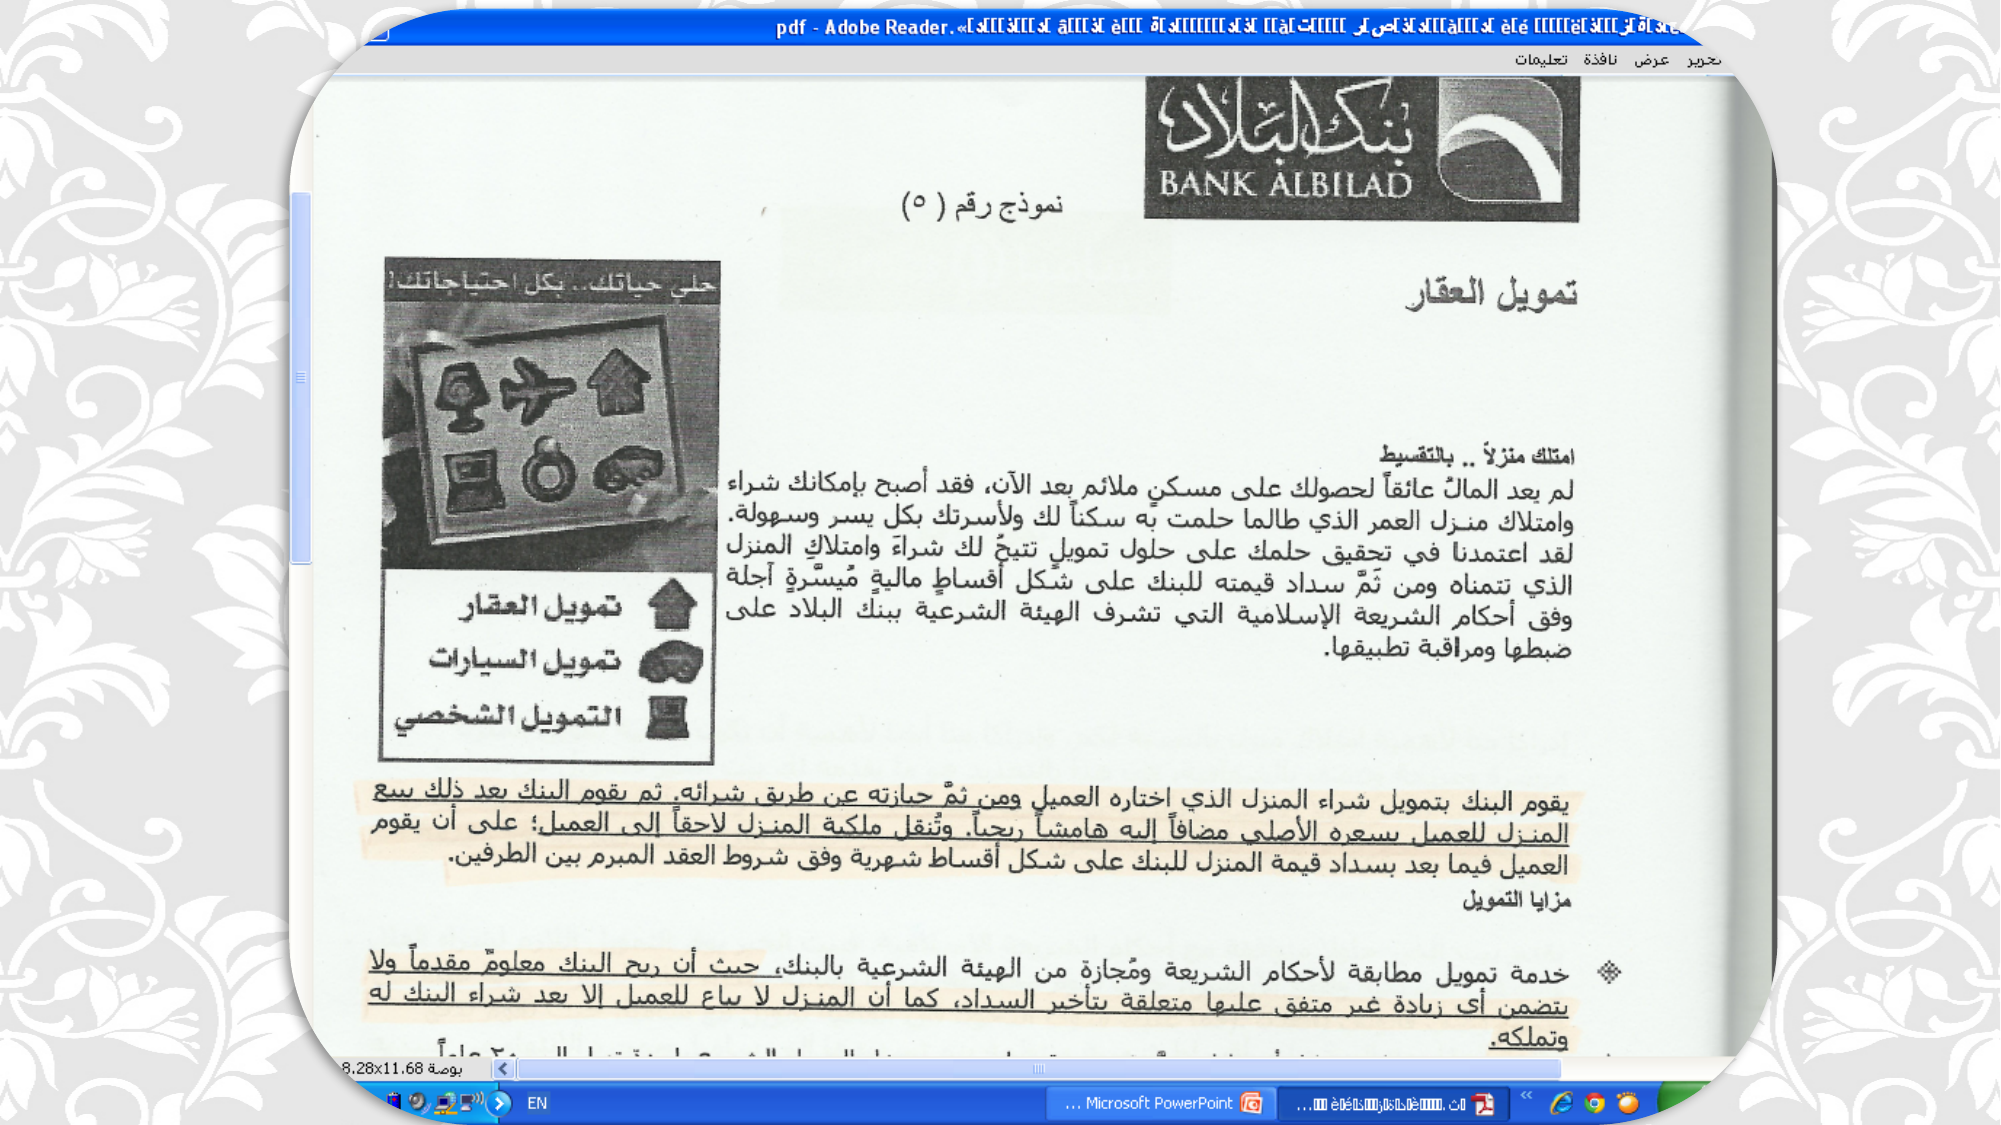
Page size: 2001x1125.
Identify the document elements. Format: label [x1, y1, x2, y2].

list [288, 8, 1778, 1125]
